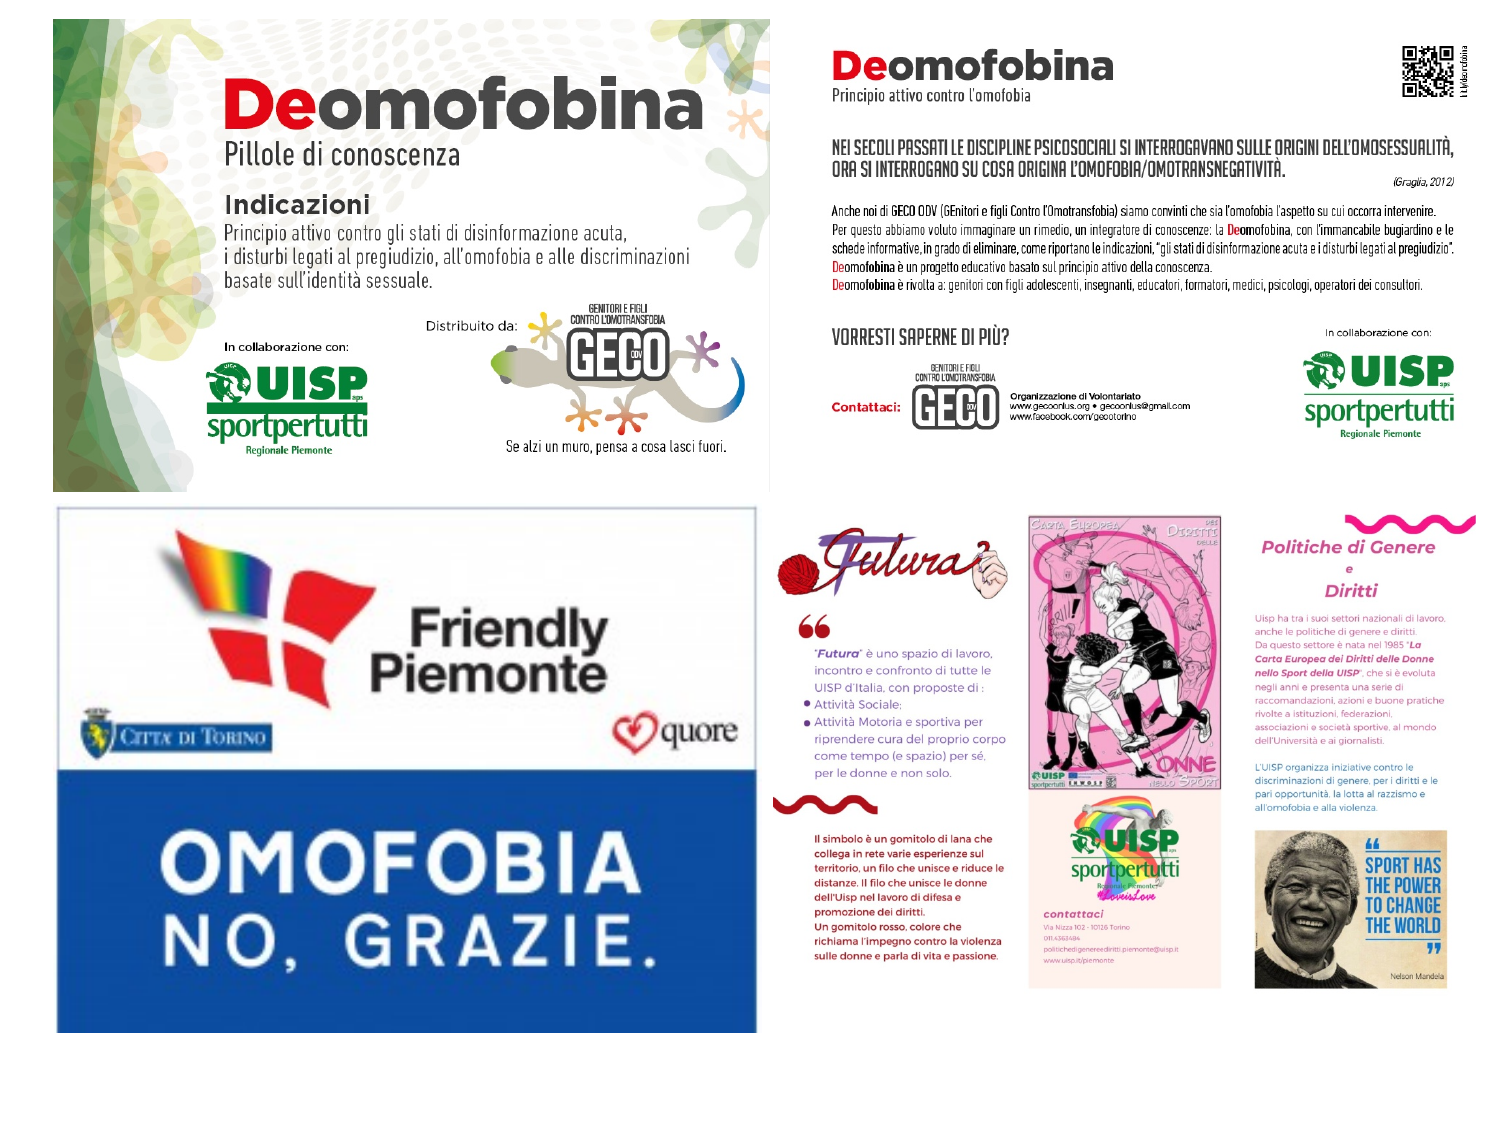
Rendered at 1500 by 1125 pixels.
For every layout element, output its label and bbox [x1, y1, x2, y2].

picture [773, 503, 1476, 1000]
picture [52, 19, 770, 492]
picture [52, 503, 763, 1033]
picture [785, 0, 1500, 476]
